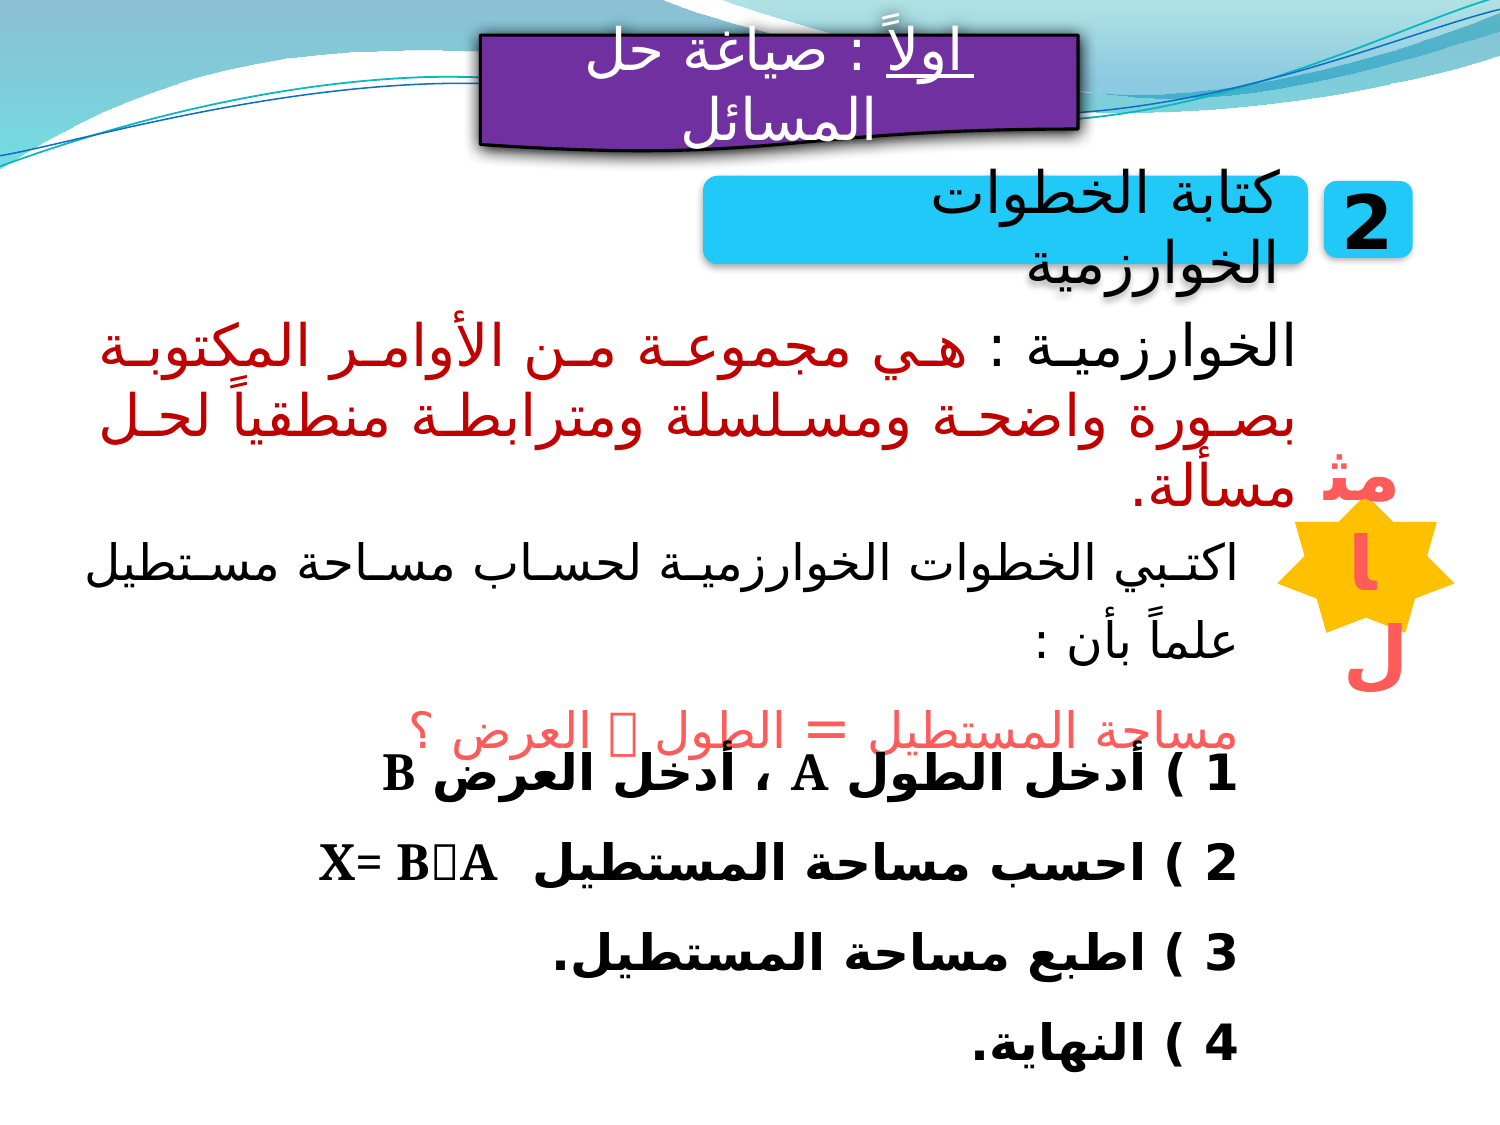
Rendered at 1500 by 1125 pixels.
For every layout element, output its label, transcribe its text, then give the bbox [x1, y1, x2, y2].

text_box الخوارزمية : هي مجموعة من الأوامر المكتوبة بصورة واضحة ومسلسلة ومترابطة منطقياً لحل مسألة. [83, 300, 1313, 526]
text_box اكتبي الخطوات الخوارزمية لحساب مساحة مستطيل علماً بأن : مساحة المستطيل = الطول  العرض ؟ [70, 505, 1254, 703]
text_box 1 ) أدخل الطول A ، أدخل العرض B 2 ) احسب مساحة المستطيل X= BA 3 ) اطبع مساحة المستطيل. 4 ) النهاية. [52, 703, 1254, 1078]
text_box اولاً : صياغة حل المسائل [477, 31, 1082, 154]
text_box 2 [1320, 177, 1416, 261]
text_box مثال [1276, 493, 1456, 634]
text_box كتابة الخطوات الخوارزمية [699, 172, 1312, 268]
